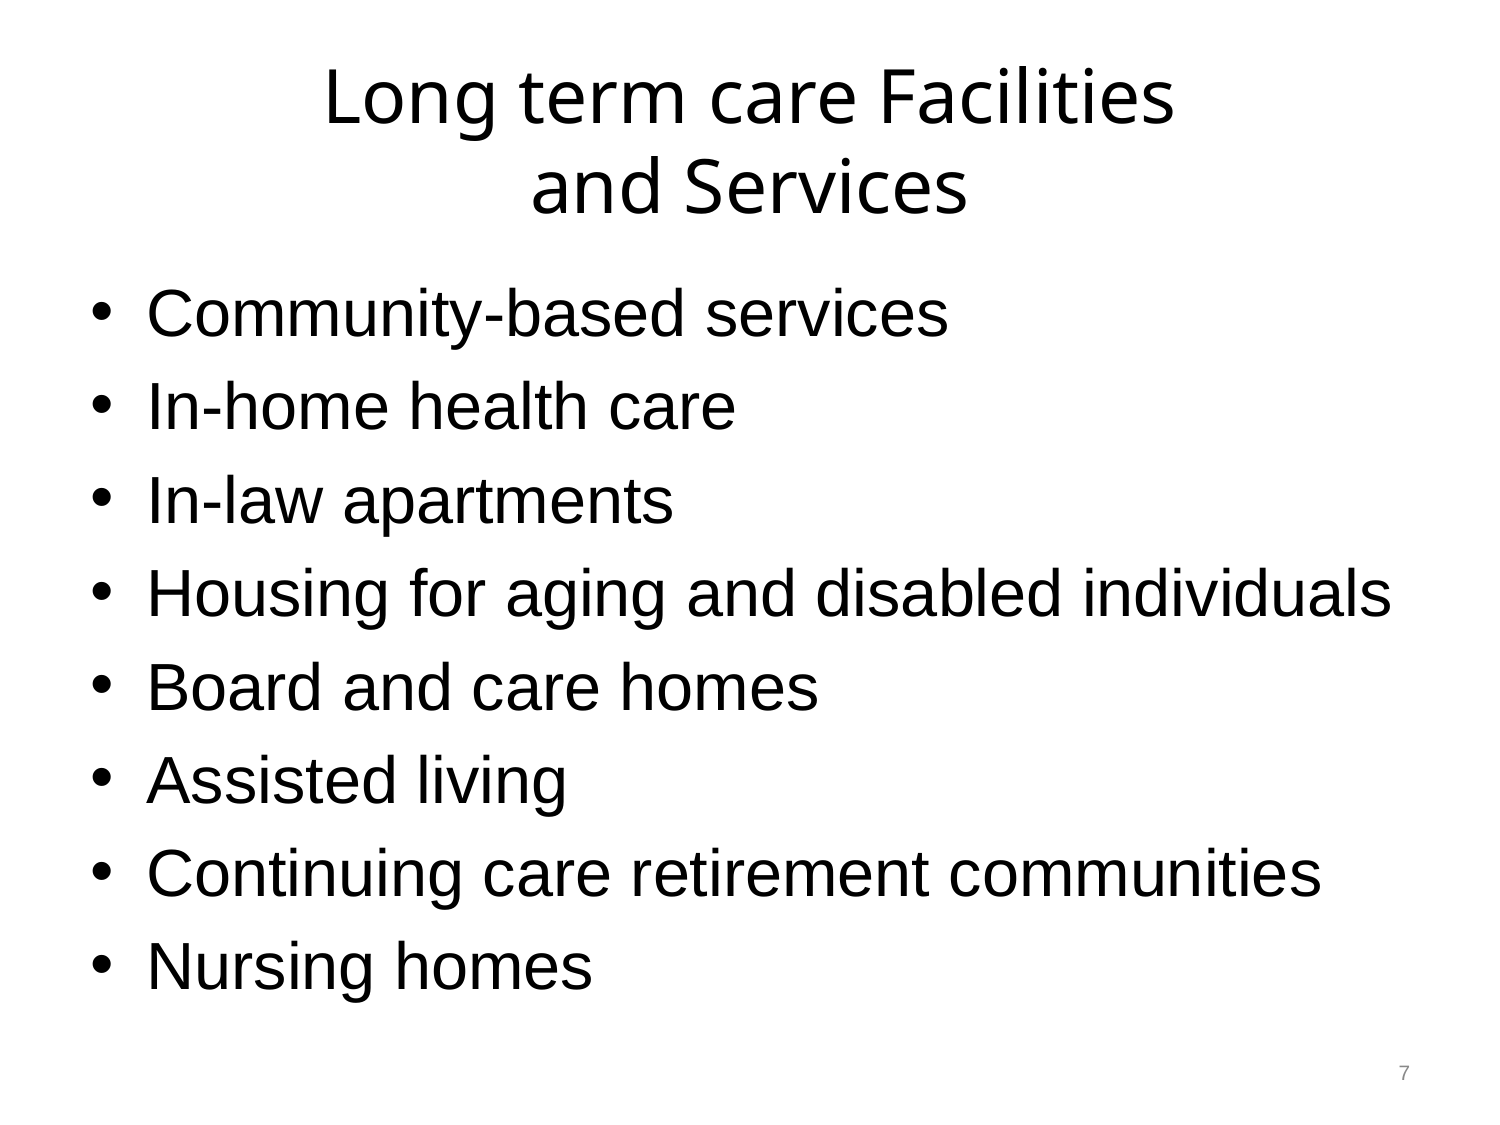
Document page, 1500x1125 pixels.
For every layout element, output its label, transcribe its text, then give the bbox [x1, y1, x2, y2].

title Long term care Facilities and Services [75, 45, 1425, 233]
slide_number 7 [1341, 1027, 1425, 1118]
list Community-based services In-home health care In-law apartments Housing for aging and disabled individuals Board and care homes Assisted living Continuing care retirement communities Nursing homes [75, 262, 1425, 1013]
